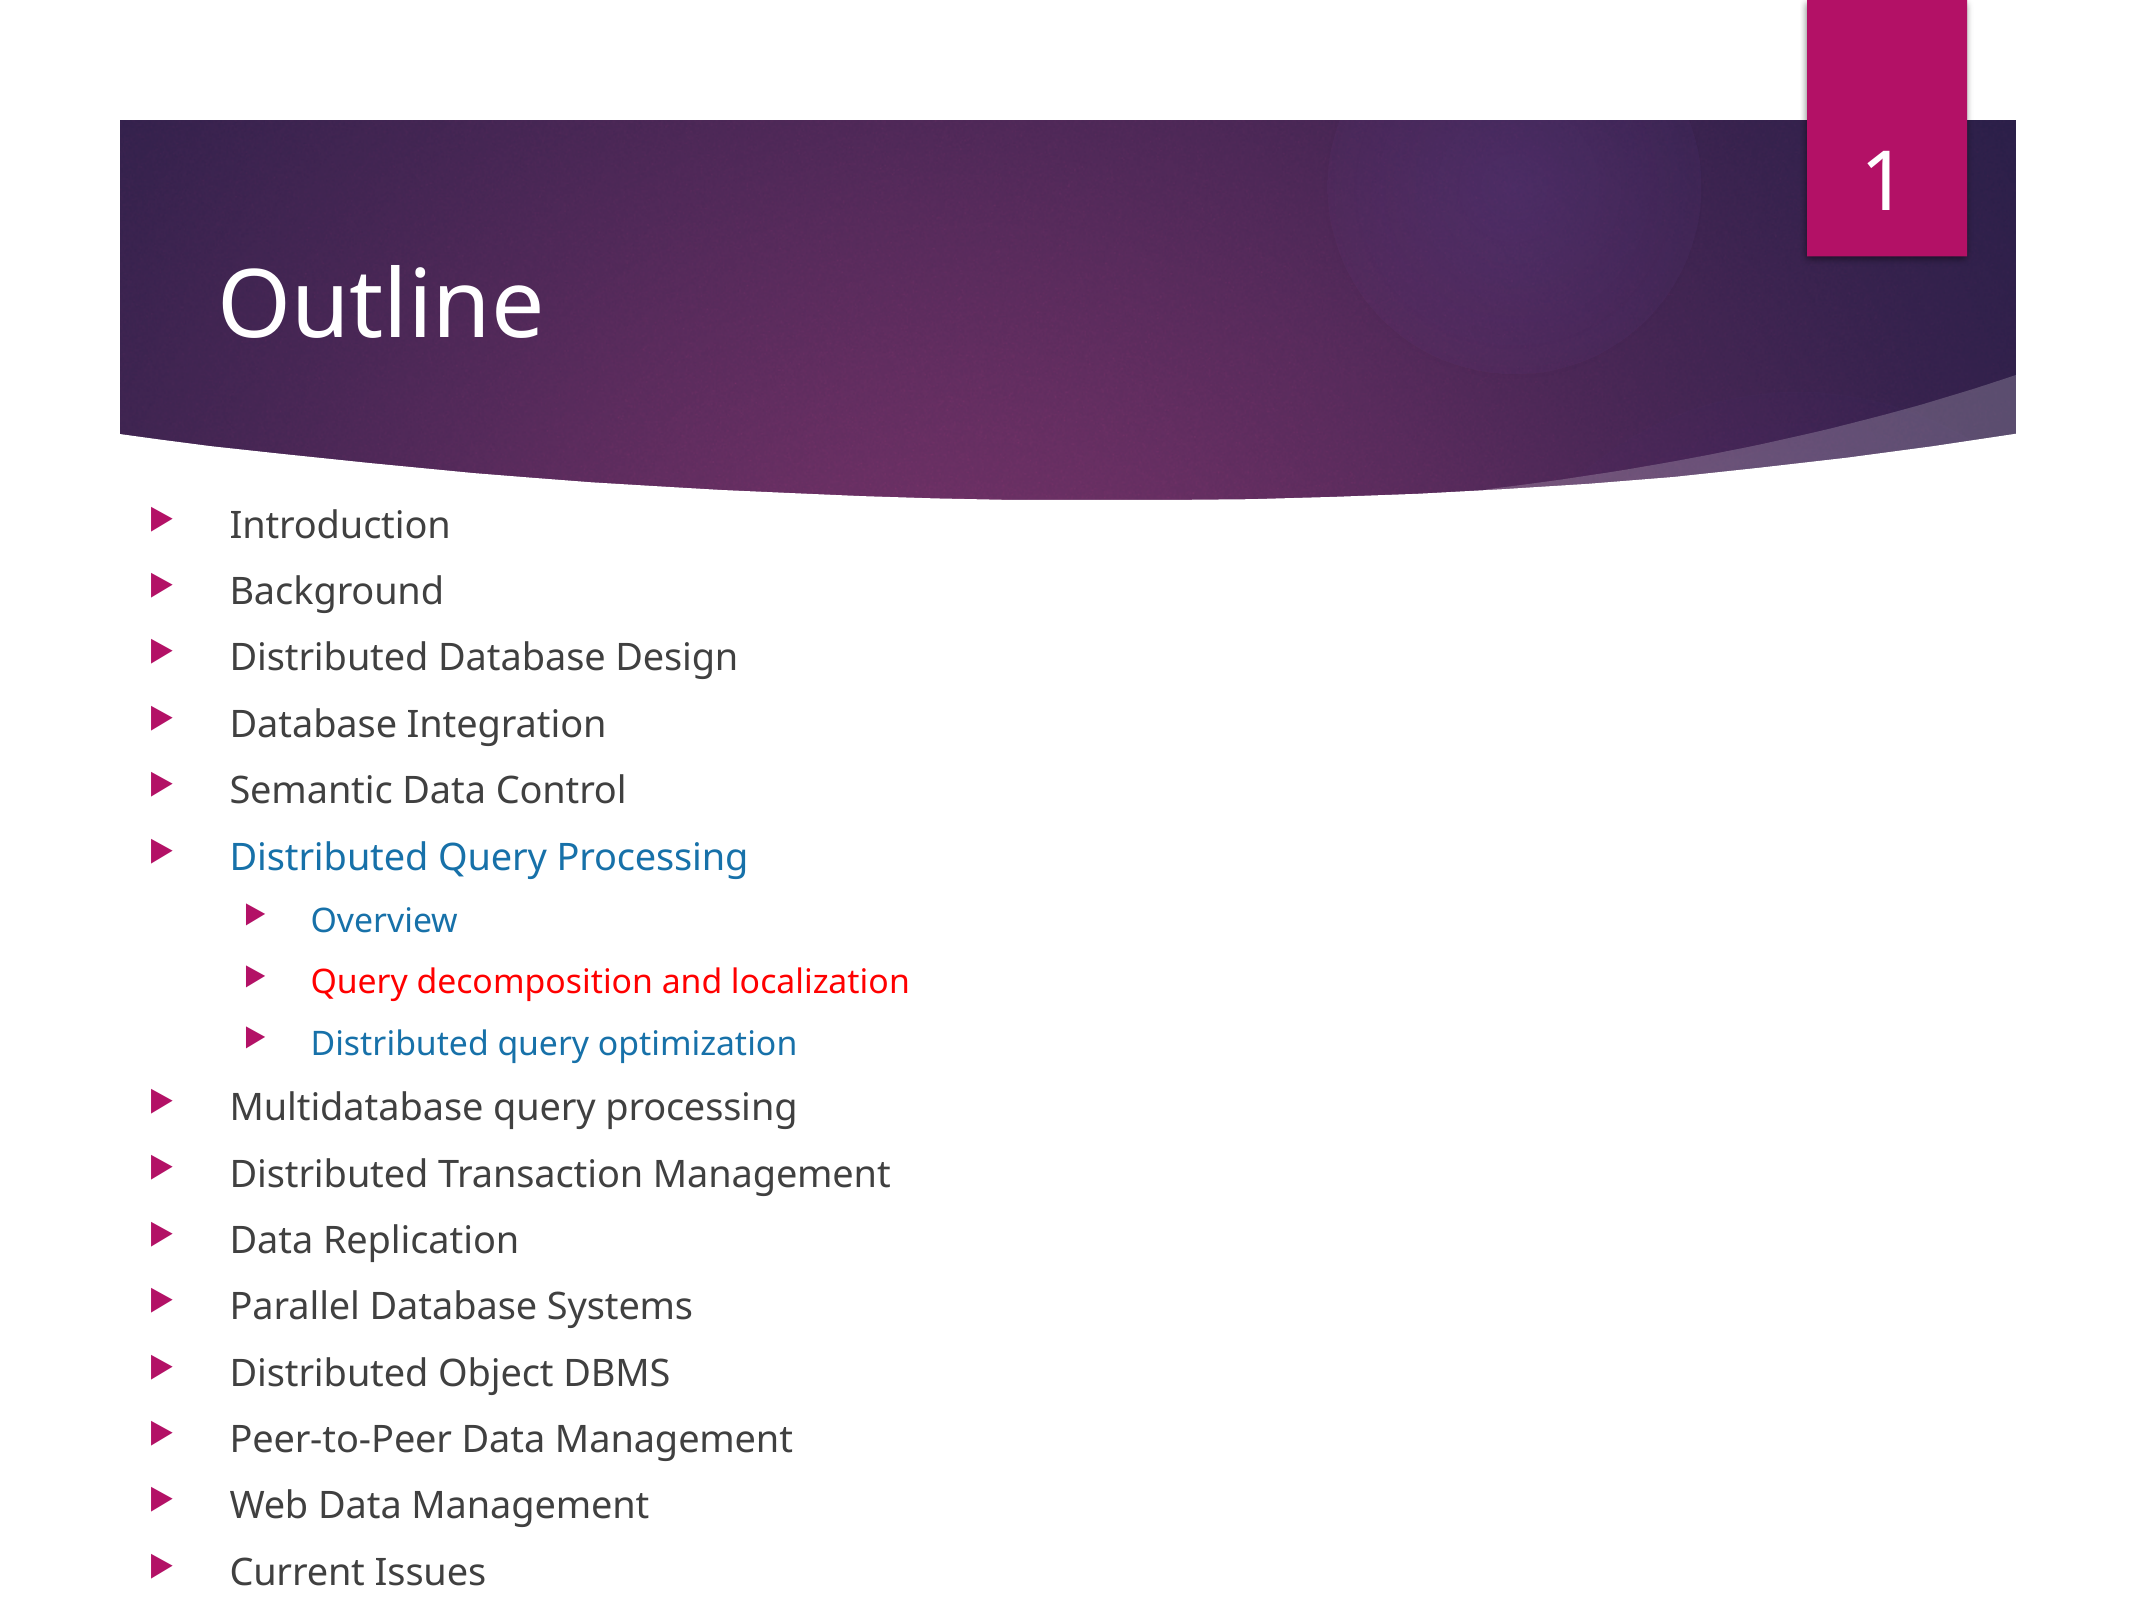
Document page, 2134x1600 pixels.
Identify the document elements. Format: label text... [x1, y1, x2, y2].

title Outline [202, 216, 1682, 382]
slide_number 1 [1791, 68, 1976, 249]
text_box Introduction Background Distributed Database Design Database Integration Semantic Data Control Distributed Query Processing Overview Query decomposition and localization Distributed query optimization Multidatabase query processing Distributed Transaction Management Data Replication Parallel Database Systems Distributed Object DBMS Peer-to-Peer Data Management Web Data Management Current Issues [133, 492, 1997, 1600]
